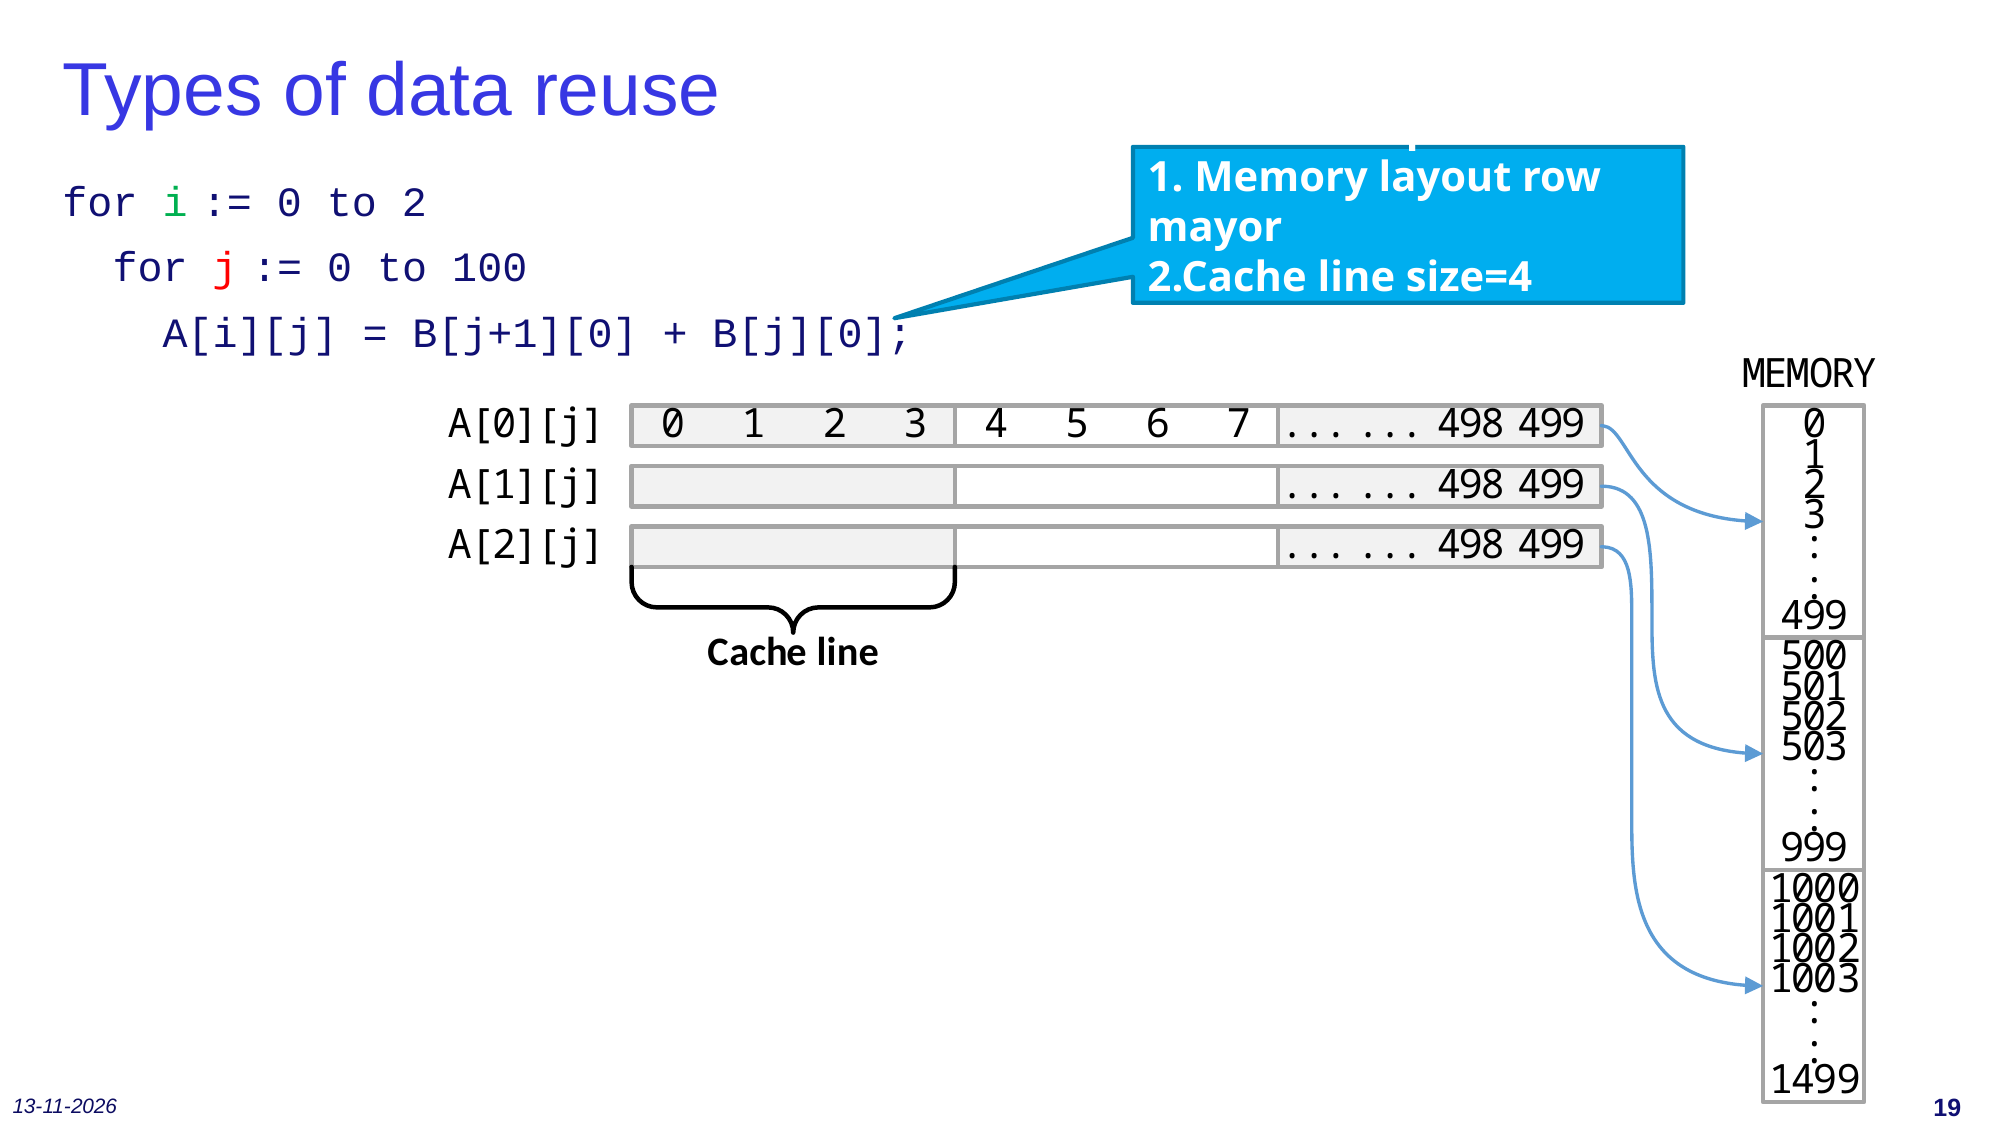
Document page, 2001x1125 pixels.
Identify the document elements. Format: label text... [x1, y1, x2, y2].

list for i := 0 to 2 for j := 0 to 100 A[i][j] = B[j+1][0] + B[j][0]; [62, 174, 1951, 1063]
picture [424, 337, 1896, 1125]
title Types of data reuse [62, 12, 1951, 160]
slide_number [12, 1086, 247, 1125]
slide_number 18 [1933, 1087, 2000, 1125]
text_box Assumptions: 1. Memory layout row mayor 2.Cache line size=4 elements [892, 144, 1686, 321]
